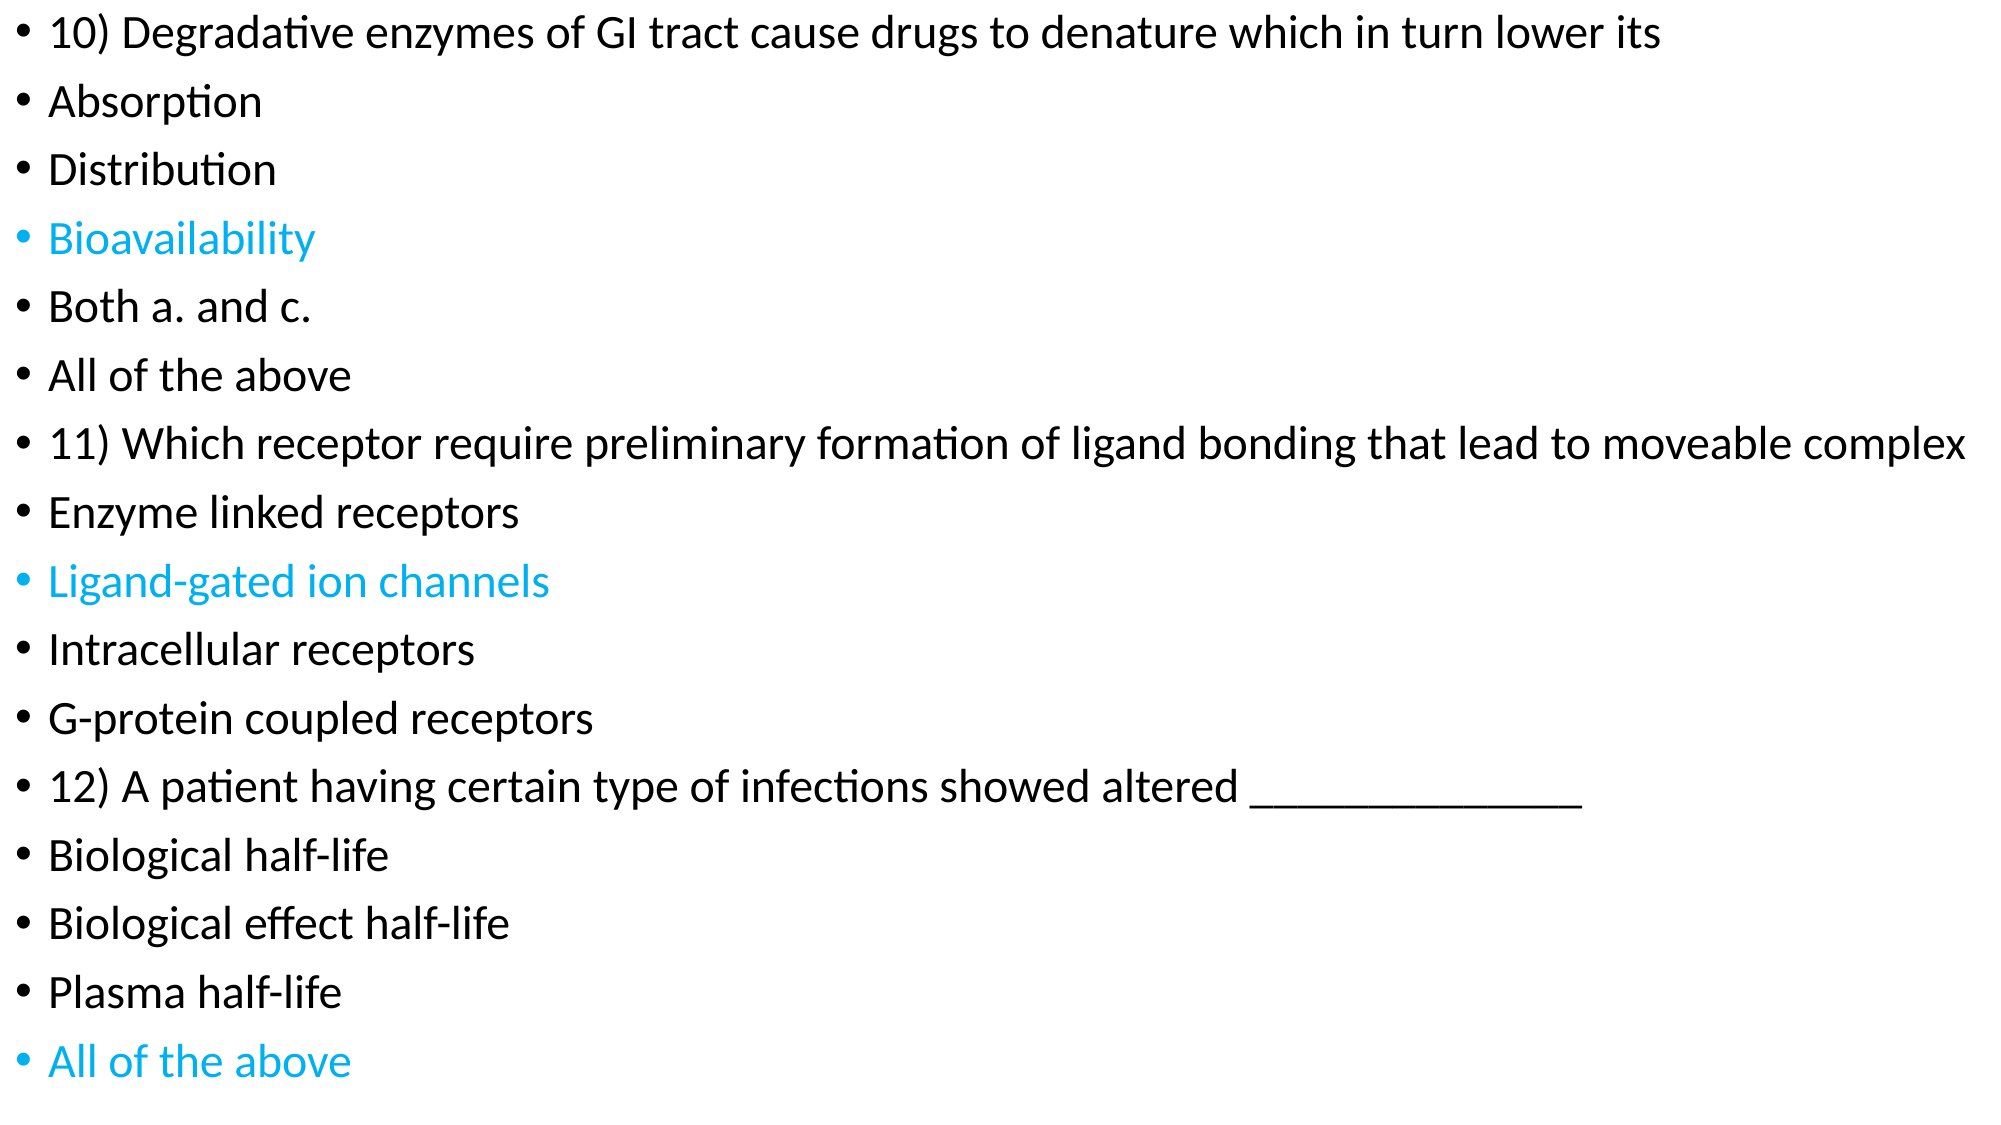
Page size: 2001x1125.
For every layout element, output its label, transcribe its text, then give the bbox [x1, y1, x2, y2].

list 10) Degradative enzymes of GI tract cause drugs to denature which in turn lower its Absorption Distribution Bioavailability Both a. and c. All of the above 11) Which receptor require preliminary formation of ligand bonding that lead to moveable complex Enzyme linked receptors Ligand-gated ion channels Intracellular receptors G-protein coupled receptors 12) A patient having certain type of infections showed altered ______________ Biological half-life Biological effect half-life Plasma half-life All of the above [0, 0, 2000, 1125]
